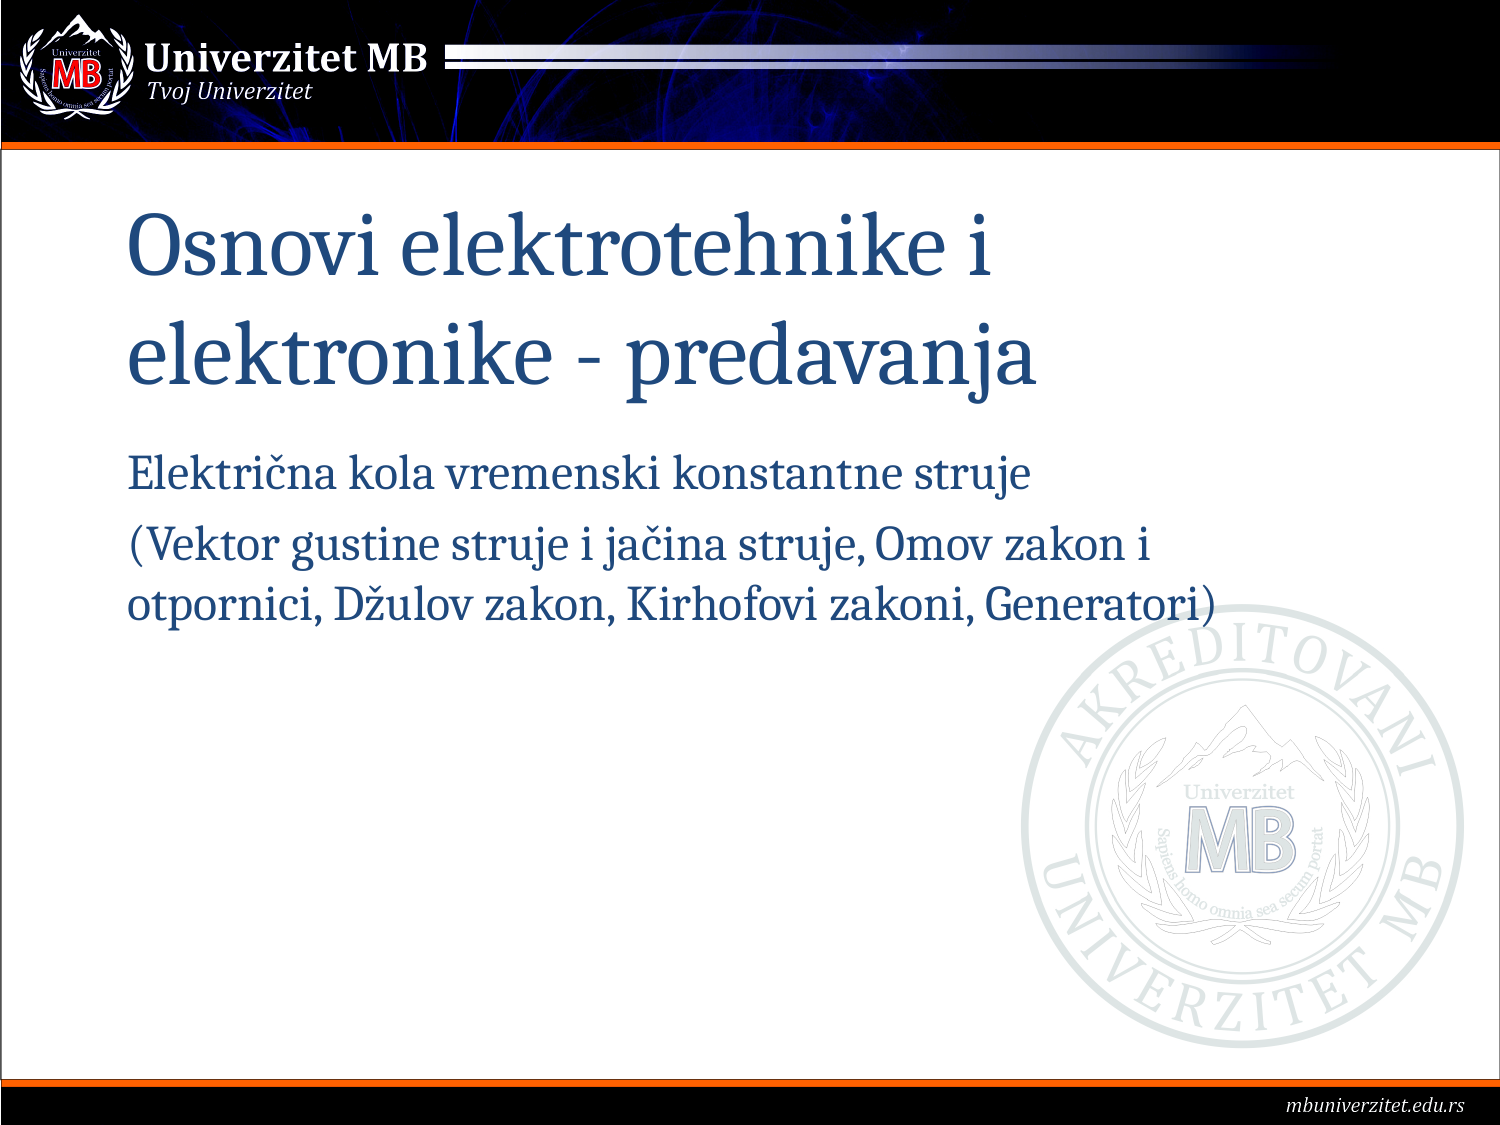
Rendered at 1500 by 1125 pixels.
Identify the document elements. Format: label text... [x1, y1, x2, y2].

picture [0, 0, 1500, 1125]
title Osnovi elektrotehnike i elektronike - predavanja [112, 172, 1388, 414]
subtitle Električna kola vremenski konstantne struje (Vektor gustine struje i jačina struje, Omov zakon i otpornici, Džulov zakon, Kirhofovi zakoni, Generatori) [112, 432, 1281, 823]
